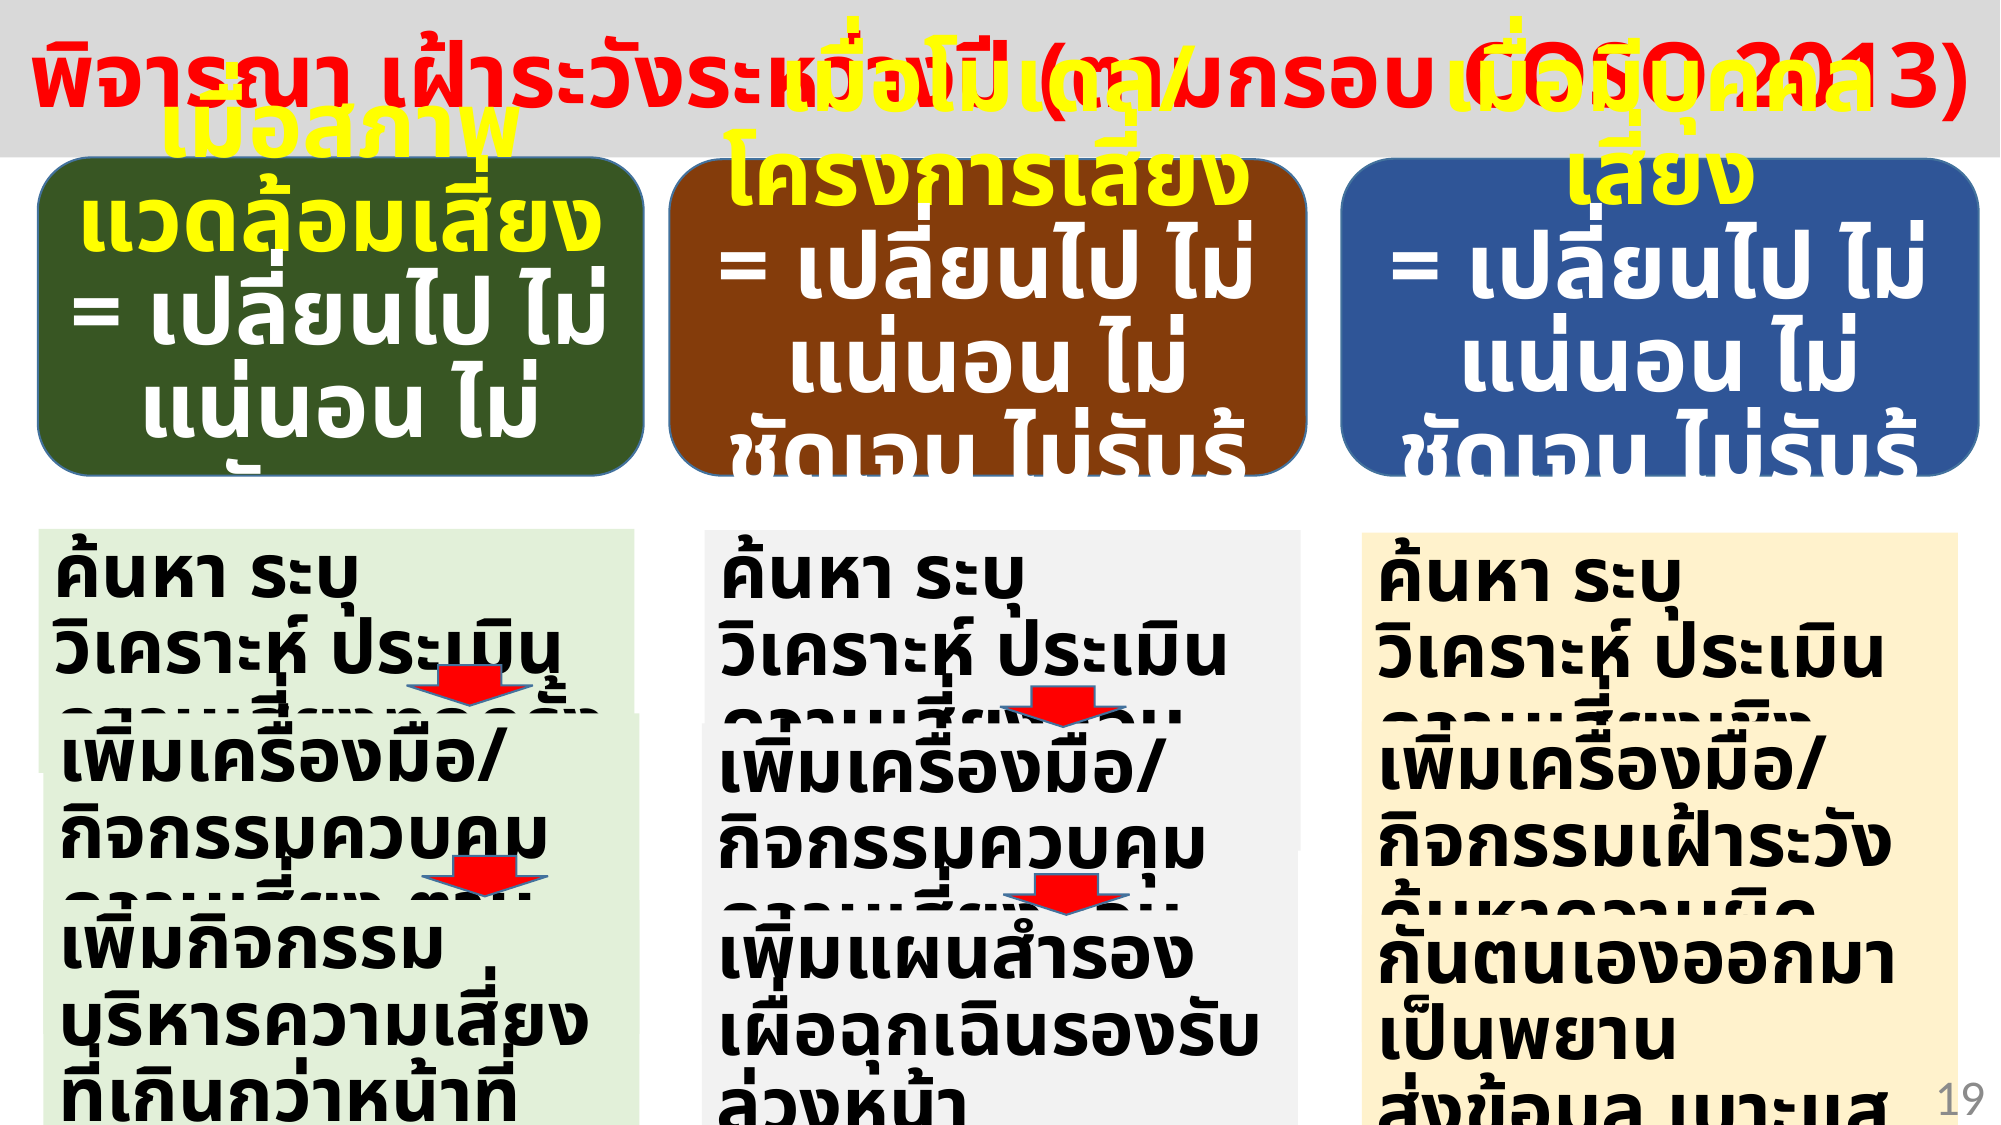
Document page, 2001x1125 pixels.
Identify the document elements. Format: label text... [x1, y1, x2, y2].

text_box [421, 854, 549, 898]
text_box เมื่อโมเดล/โครงการเสี่ยง = เปลี่ยนไป ไม่แน่นอน ไม่ชัดเจน ไม่รับรู้ทั้งหมด [668, 158, 1308, 477]
text_box ค้นหา ระบุ วิเคราะห์ ประเมินความเสี่ยงทุกครั้ง [38, 528, 635, 773]
text_box เพิ่มเครื่องมือ/กิจกรรมเฝ้าระวัง ค้นหาความผิดปกติ [1361, 721, 1958, 914]
text_box ค้นหา ระบุ วิเคราะห์ ประเมินความเสี่ยงเชิงพยากรณ์ [1361, 532, 1958, 721]
text_box เพิ่มเครื่องมือ/กิจกรรมควบคุมความเสี่ยง ตามหน้าที่ [43, 713, 640, 900]
title พิจารณา เฝ้าระวังระหว่างปี (ตามกรอบ COSO 2013) [0, 0, 2000, 158]
text_box [406, 664, 534, 707]
text_box [1002, 873, 1130, 916]
text_box [999, 685, 1127, 729]
text_box กันตนเองออกมาเป็นพยาน ส่งข้อมูล เบาะแสต่อไป [1361, 914, 1958, 1125]
text_box เมื่อสภาพแวดล้อมเสี่ยง = เปลี่ยนไป ไม่แน่นอน ไม่ชัดเจน [36, 156, 645, 477]
text_box เพิ่มเครื่องมือ/กิจกรรมควบคุมความเสี่ยงก่อนเริ่มโครงการ [701, 723, 1298, 910]
text_box เพิ่มกิจกรรมบริหารความเสี่ยงที่เกินกว่าหน้าที่ [43, 900, 640, 1125]
slide_number 19 [1550, 1065, 2000, 1125]
text_box เมื่อมีบุคคลเสี่ยง = เปลี่ยนไป ไม่แน่นอน ไม่ชัดเจน ไม่รับรู้ทั้งหมด [1340, 157, 1980, 477]
text_box เพิ่มแผนสำรองเผื่อฉุกเฉินรองรับล่วงหน้า [701, 910, 1298, 1125]
text_box ค้นหา ระบุ วิเคราะห์ ประเมินความเสี่ยงก่อนเริ่มโครงการ [704, 530, 1301, 851]
